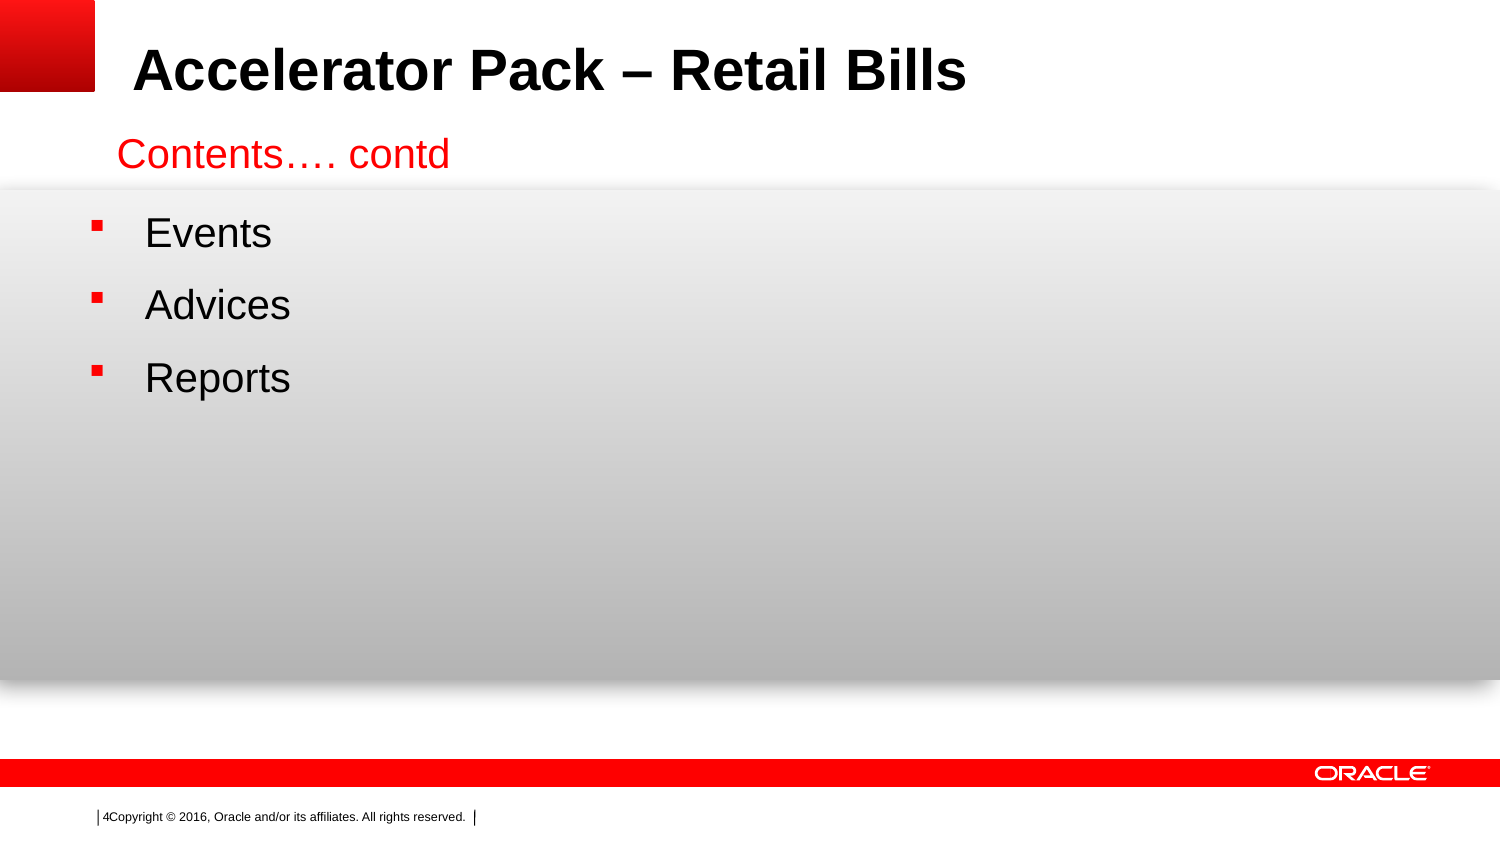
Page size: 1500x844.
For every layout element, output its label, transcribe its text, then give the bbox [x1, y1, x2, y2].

text_box Accelerator Pack – Retail Bills [131, 40, 1407, 108]
title Contents…. contd [116, 132, 1392, 187]
picture [0, 759, 1500, 787]
list Events Advices Reports [88, 195, 1364, 672]
